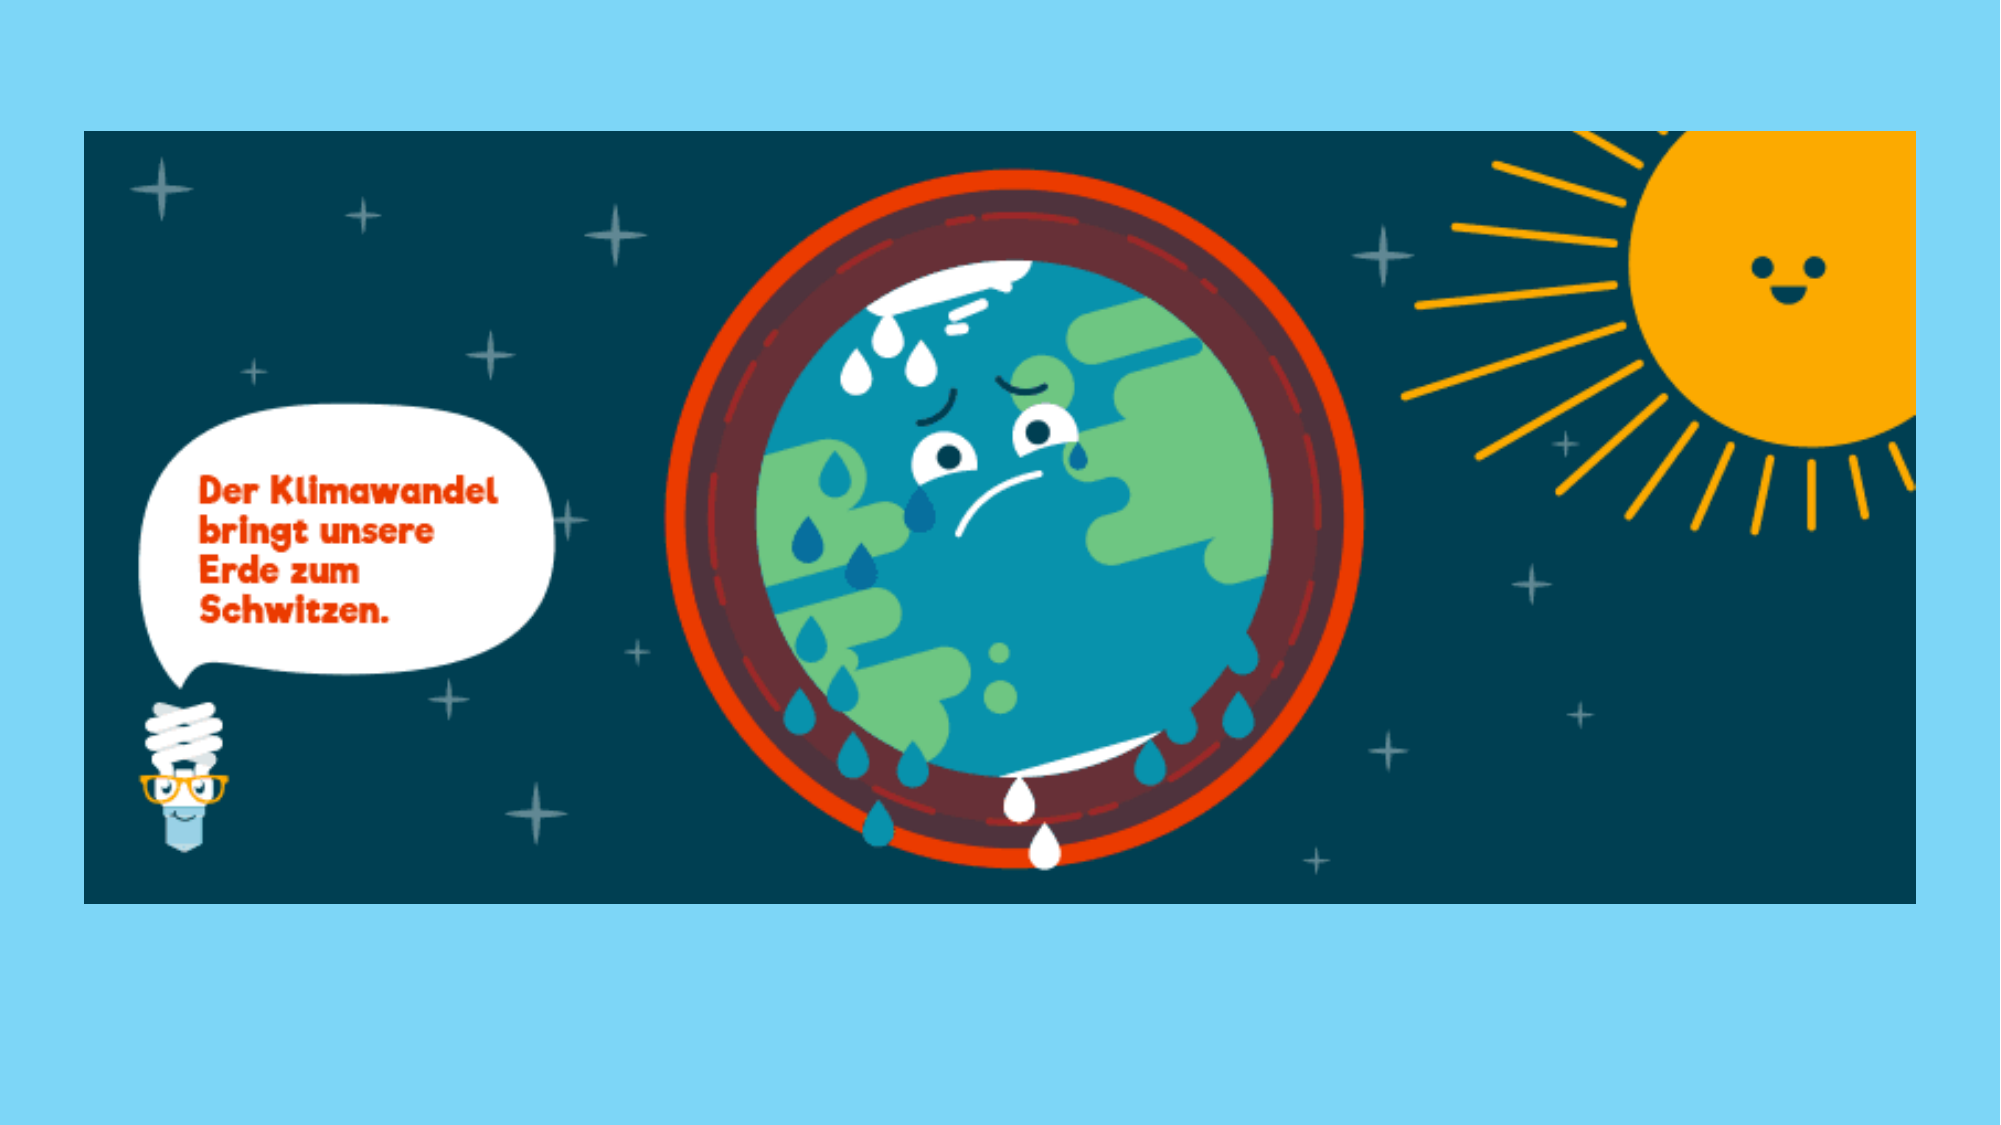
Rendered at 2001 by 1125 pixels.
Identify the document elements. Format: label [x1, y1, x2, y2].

list [84, 131, 1916, 905]
